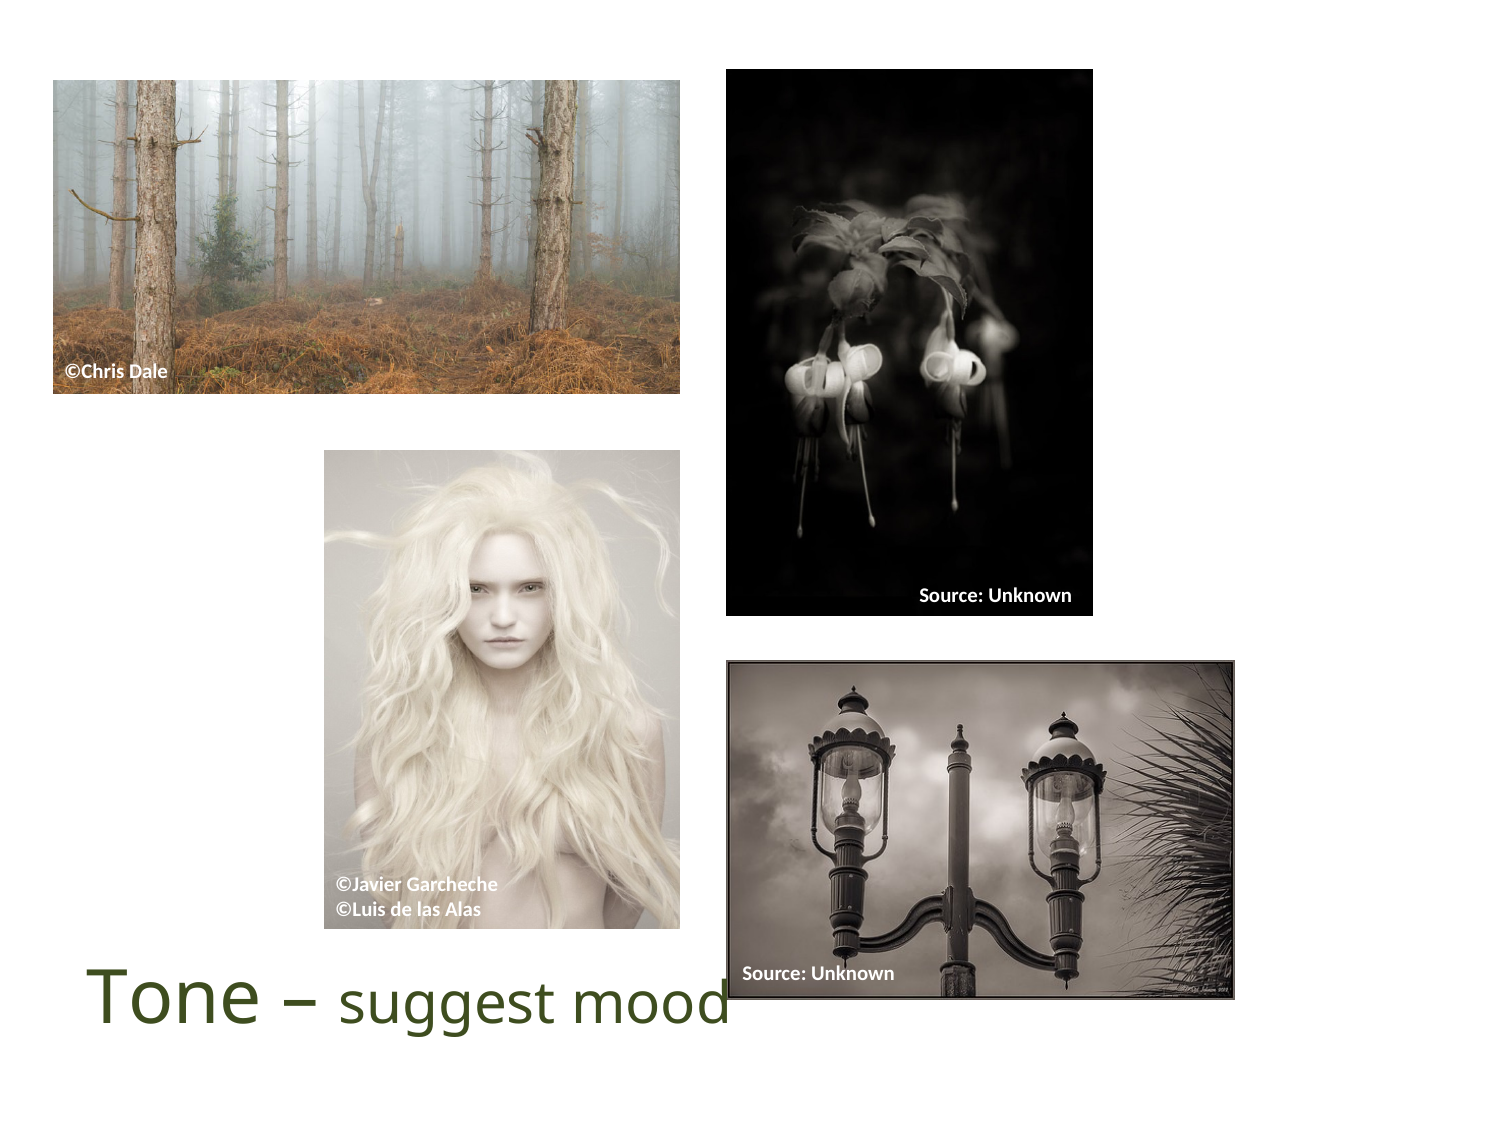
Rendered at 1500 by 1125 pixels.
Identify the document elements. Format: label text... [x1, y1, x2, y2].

text_box Tone – suggest mood [71, 940, 747, 1046]
picture [726, 69, 1093, 616]
picture [52, 80, 680, 394]
picture [324, 450, 680, 929]
picture [726, 659, 1235, 1000]
